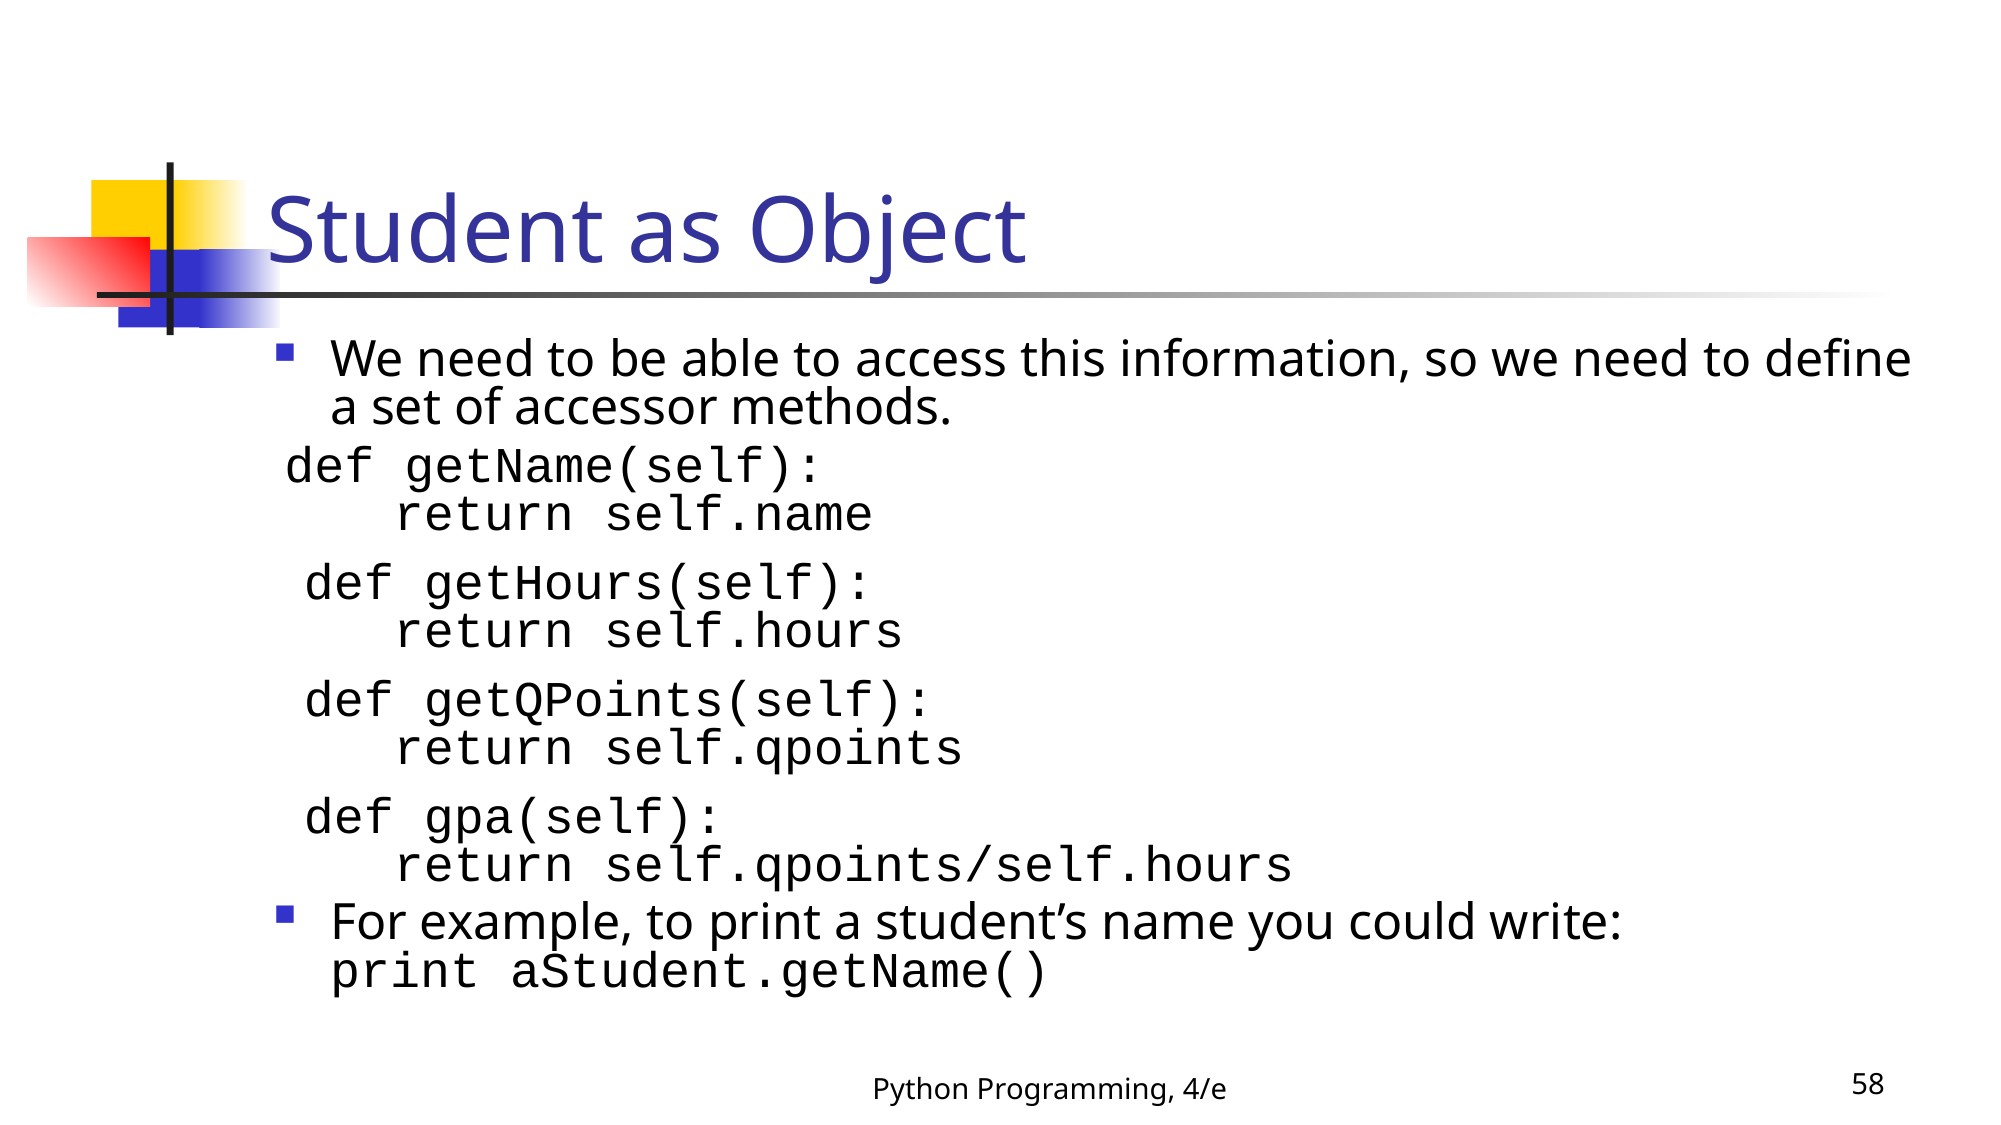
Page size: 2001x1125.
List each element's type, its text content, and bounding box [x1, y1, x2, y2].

list We need to be able to access this information, so we need to define a set of accessor methods. def getName(self): return self.name def getHours(self): return self.hours def getQPoints(self): return self.qpoints def gpa(self): return self.qpoints/self.hours For example, to print a student’s name you could write: print aStudent.getName() [258, 331, 1959, 1006]
footer Python Programming, 4/e [733, 1037, 1367, 1113]
slide_number 58 [1483, 1037, 1901, 1113]
title Student as Object [251, 101, 1957, 289]
